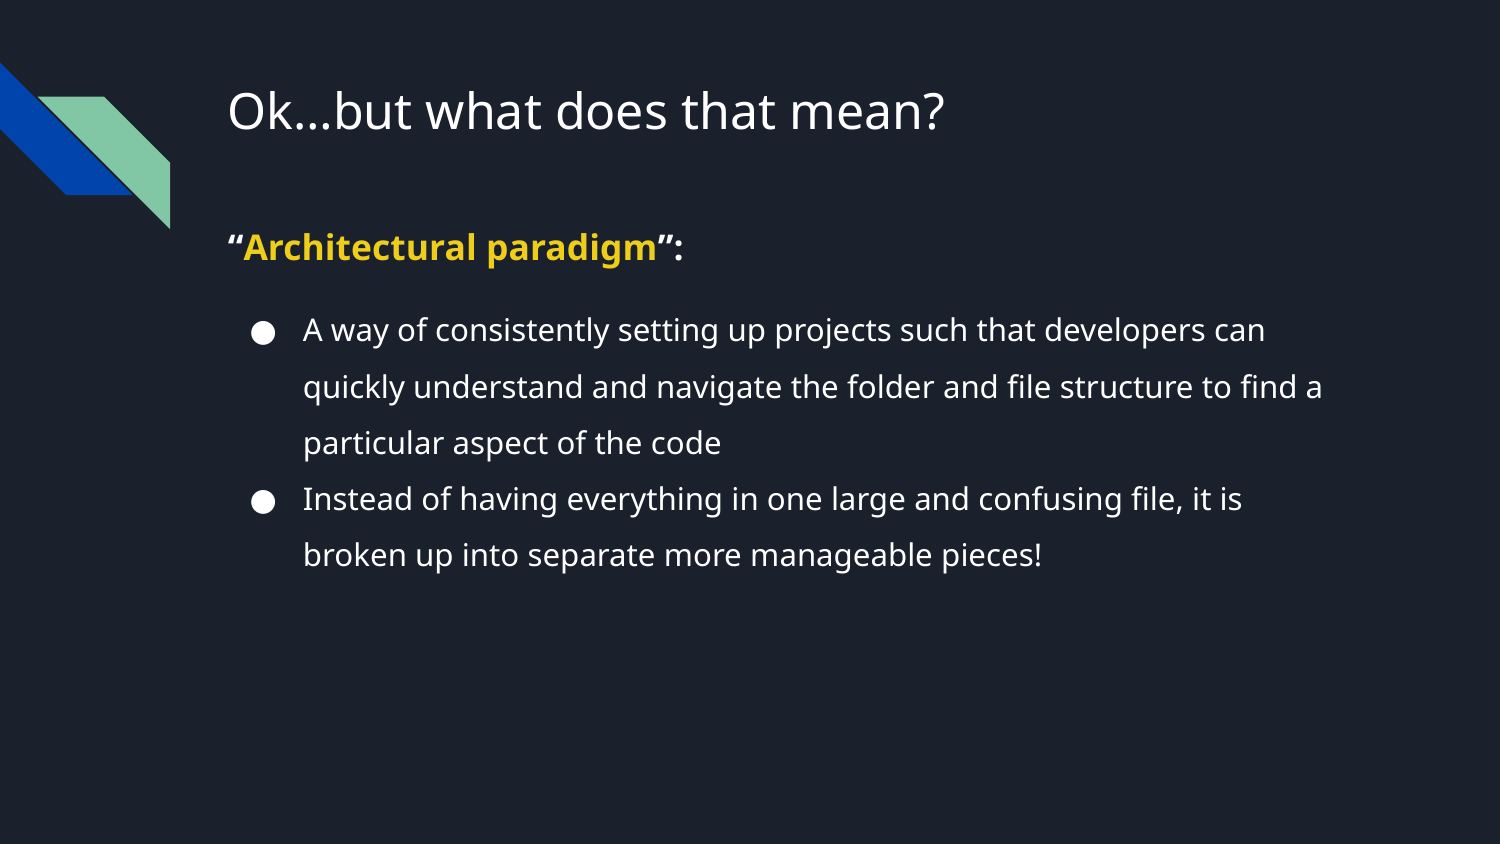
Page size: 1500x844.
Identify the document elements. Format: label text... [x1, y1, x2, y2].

title Ok…but what does that mean? [212, 64, 1368, 188]
list “Architectural paradigm”: A way of consistently setting up projects such that developers can quickly understand and navigate the folder and file structure to find a particular aspect of the code Instead of having everything in one large and confusing file, it is broken up into separate more manageable pieces! [212, 188, 1368, 735]
